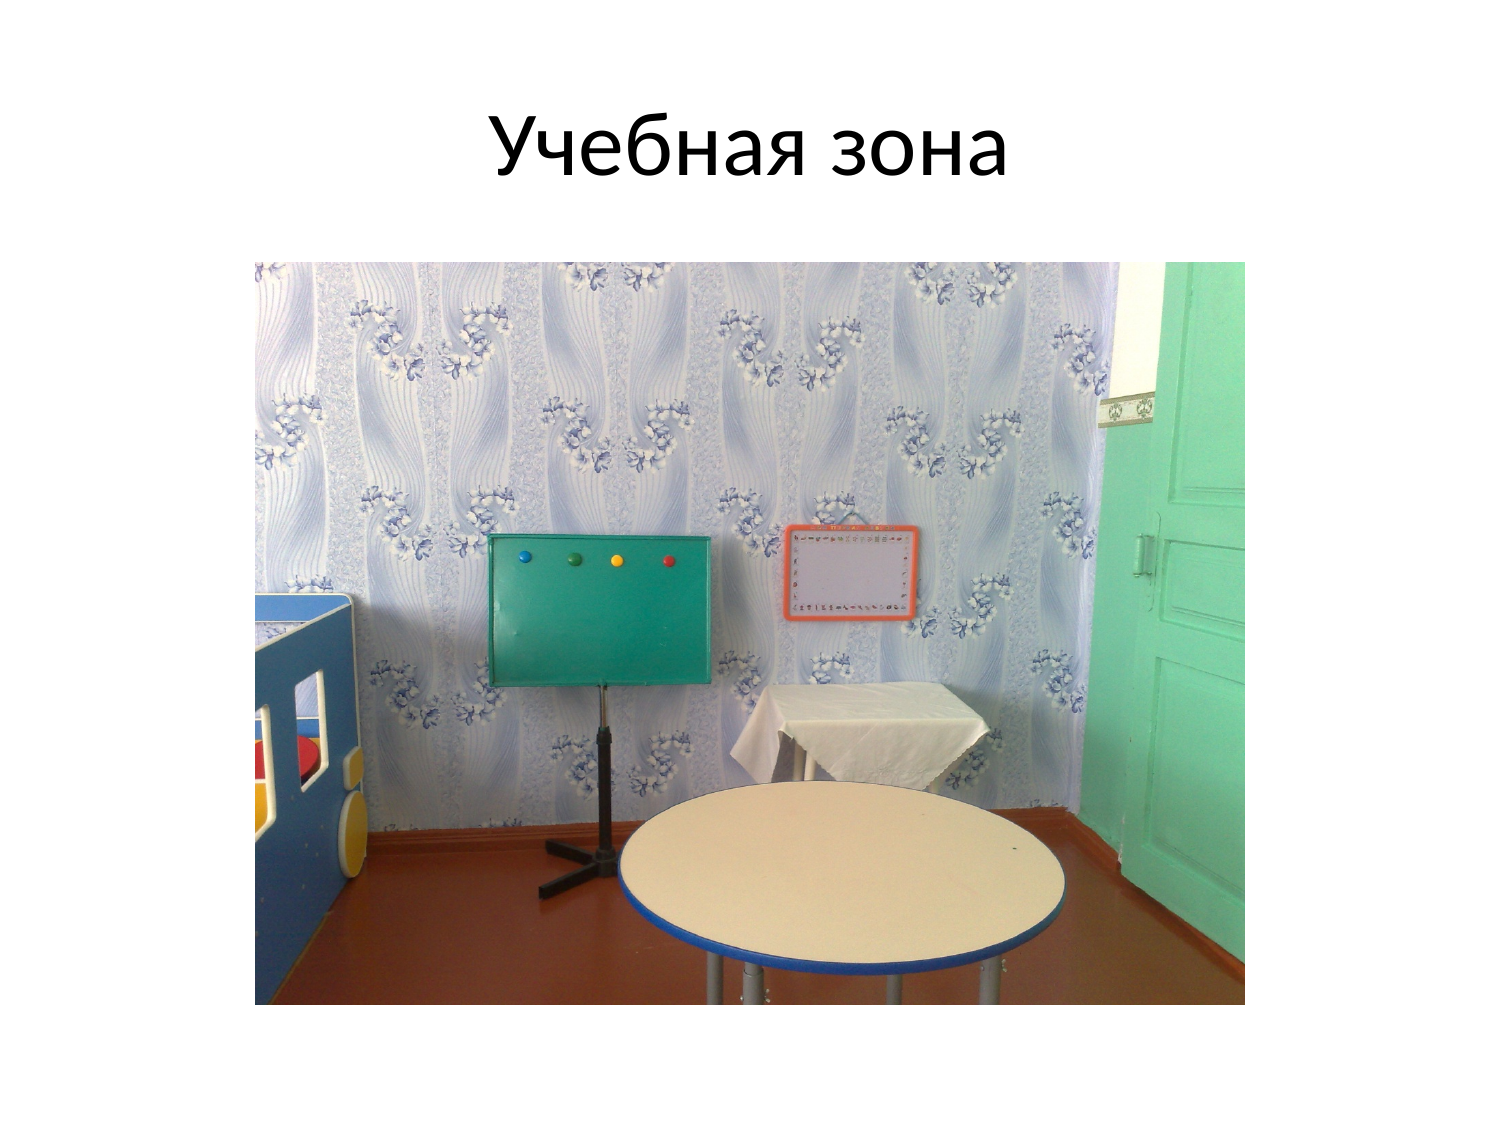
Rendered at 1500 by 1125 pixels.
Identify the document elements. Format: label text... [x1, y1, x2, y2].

title Учебная зона [75, 45, 1425, 233]
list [254, 262, 1246, 1006]
